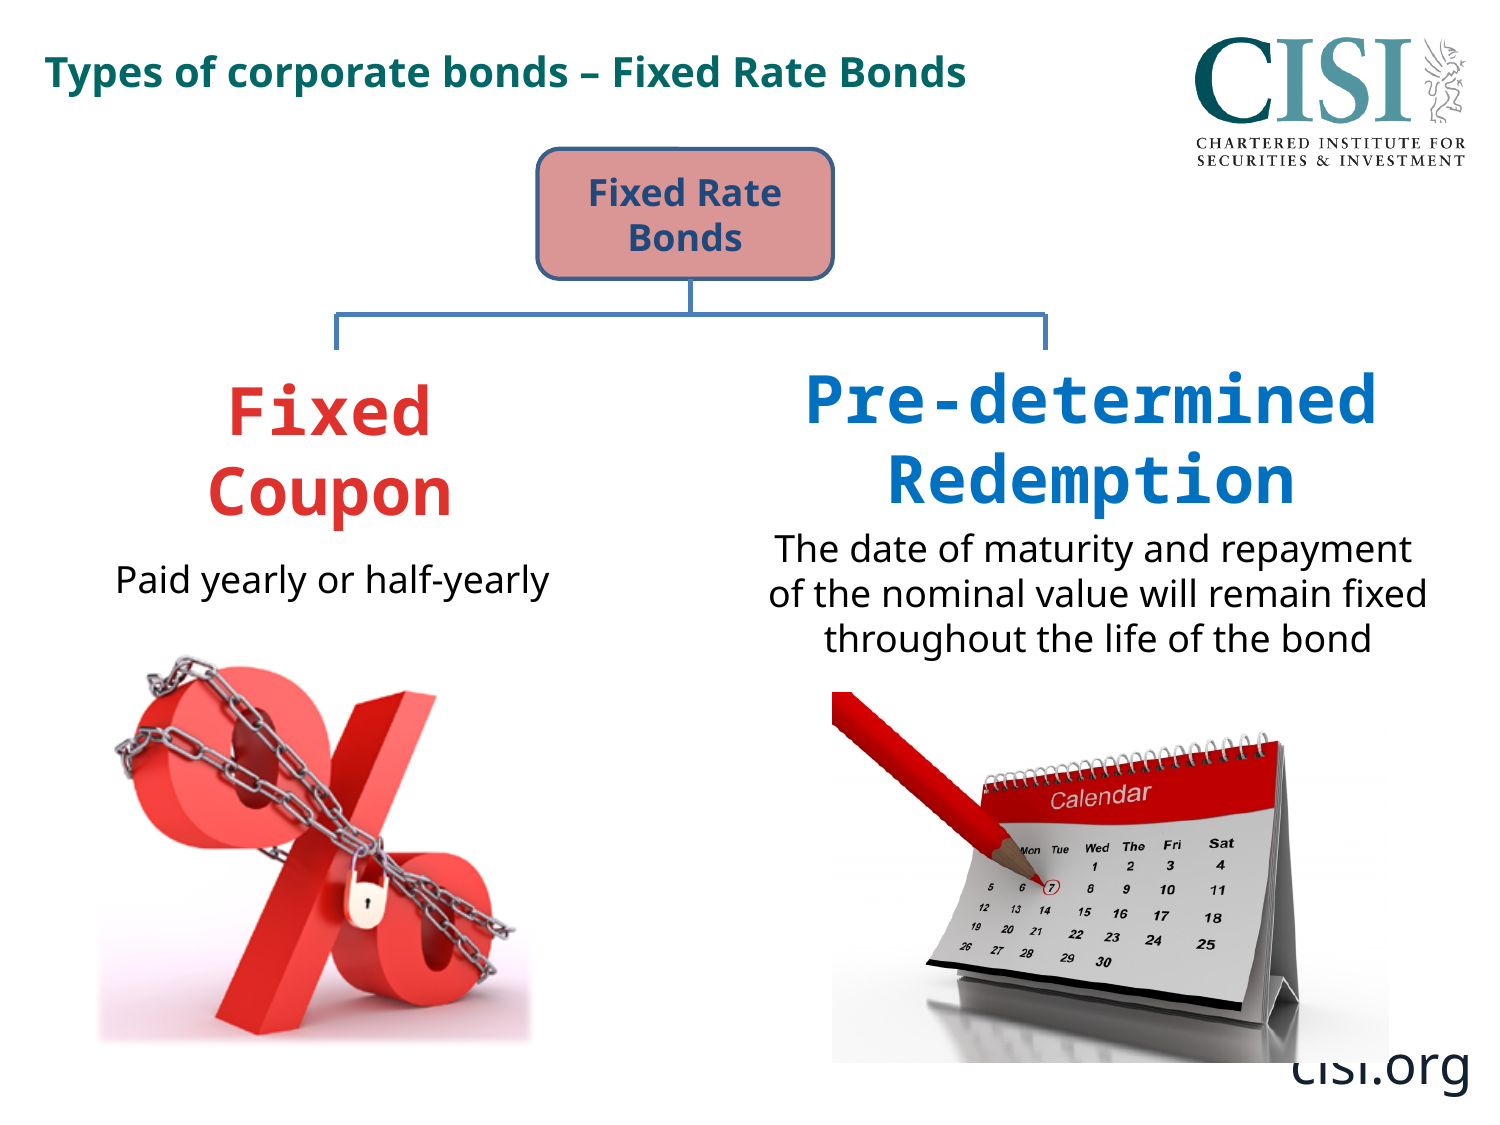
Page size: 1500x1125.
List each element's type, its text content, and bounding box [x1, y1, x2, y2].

title Types of corporate bonds – Fixed Rate Bonds [29, 31, 1211, 112]
picture [1195, 31, 1473, 166]
text_box Fixed Coupon [159, 361, 501, 503]
text_box Paid yearly or half-yearly [100, 503, 626, 609]
text_box Fixed Rate Bonds [535, 146, 835, 281]
picture [88, 585, 542, 1056]
text_box Pre-determined Redemption [789, 349, 1393, 517]
text_box The date of maturity and repayment of the nominal value will remain fixed throughout the life of the bond [738, 517, 1459, 668]
picture [832, 692, 1390, 1063]
